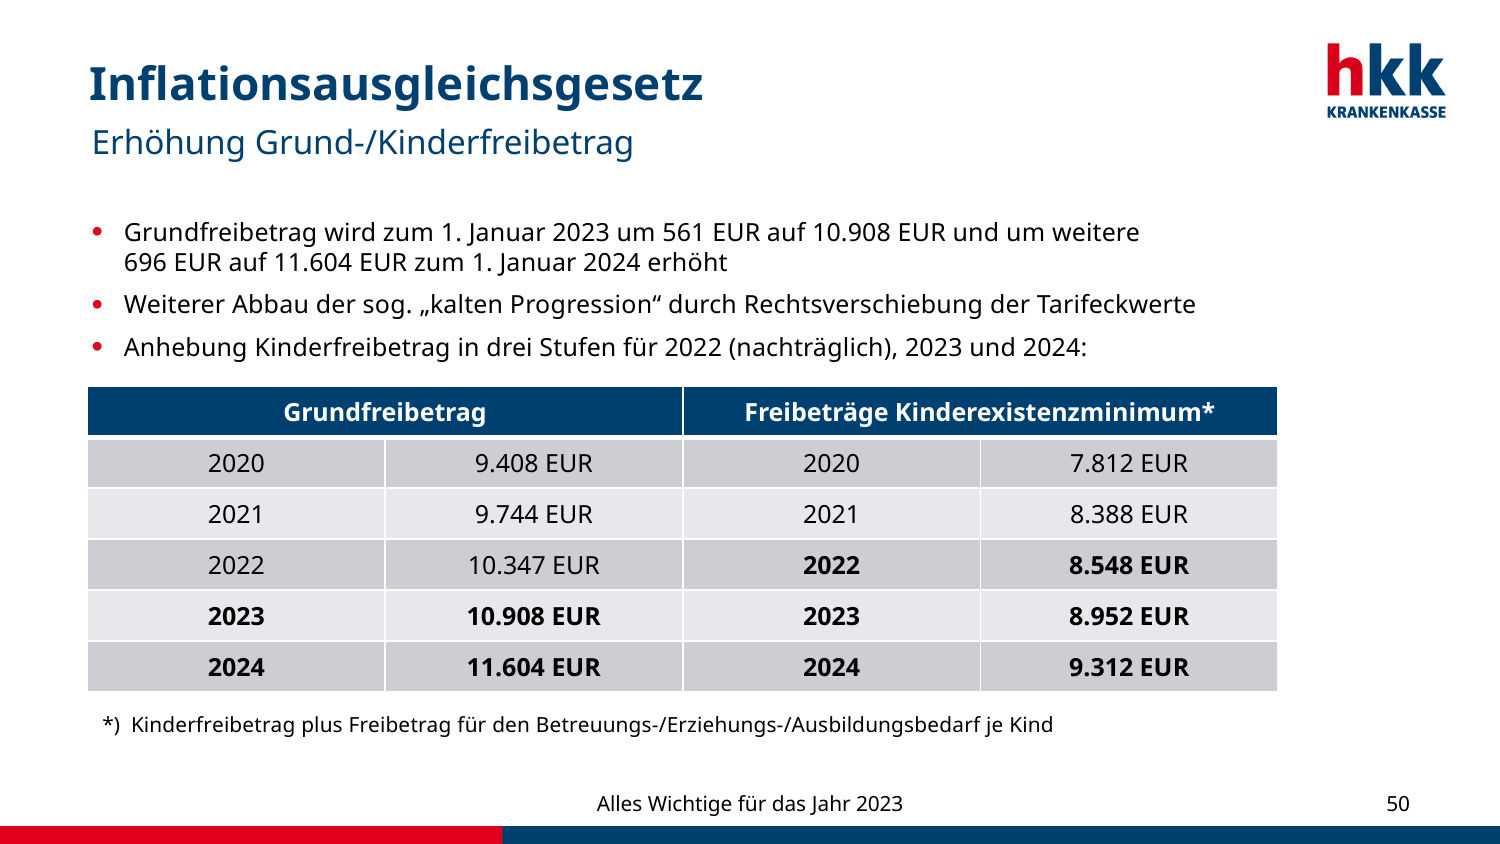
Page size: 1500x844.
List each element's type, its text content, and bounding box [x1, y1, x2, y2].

table_cell 10.908 EUR [386, 591, 682, 640]
title Inflationsausgleichsgesetz [74, 47, 1291, 114]
table_header Grundfreibetrag [88, 387, 682, 435]
list Grundfreibetrag wird zum 1. Januar 2023 um 561 EUR auf 10.908 EUR und um weitere 696 EUR auf 11.604 EUR zum 1. Januar 2024 erhöht Weiterer Abbau der sog. „kalten Progression“ durch Rechtsverschiebung der Tarifeckwerte Anhebung Kinderfreibetrag in drei Stufen für 2022 (nachträglich), 2023 und 2024: [76, 209, 1436, 752]
table_cell 2021 [88, 489, 384, 538]
table_cell 9.744 EUR [386, 489, 682, 538]
table_cell 9.408 EUR [386, 440, 682, 487]
table_cell 2020 [684, 440, 980, 487]
text_box *) Kinderfreibetrag plus Freibetrag für den Betreuungs-/Erziehungs-/Ausbildungsbedarf je Kind [87, 704, 1500, 745]
list Erhöhung Grund-/Kinderfreibetrag [76, 113, 1294, 157]
table_cell 2024 [684, 642, 980, 691]
picture [1327, 43, 1446, 118]
table_cell 8.548 EUR [981, 540, 1277, 589]
table_cell 2022 [684, 540, 980, 589]
table_header Freibeträge Kinderexistenzminimum* [684, 387, 1277, 435]
table_cell 2024 [88, 642, 384, 691]
table_cell 11.604 EUR [386, 642, 682, 691]
table_cell 2023 [684, 591, 980, 640]
table_cell 2023 [88, 591, 384, 640]
picture [0, 826, 1500, 844]
table_cell 2021 [684, 489, 980, 538]
slide_number 50 [1074, 782, 1425, 827]
table_cell 10.347 EUR [386, 540, 682, 589]
table_cell 2020 [88, 440, 384, 487]
table_cell 9.312 EUR [981, 642, 1277, 691]
footer Alles Wichtige für das Jahr 2023 [512, 782, 988, 827]
table_cell 7.812 EUR [981, 440, 1277, 487]
table_cell 2022 [88, 540, 384, 589]
table_cell 8.952 EUR [981, 591, 1277, 640]
table_cell 8.388 EUR [981, 489, 1277, 538]
